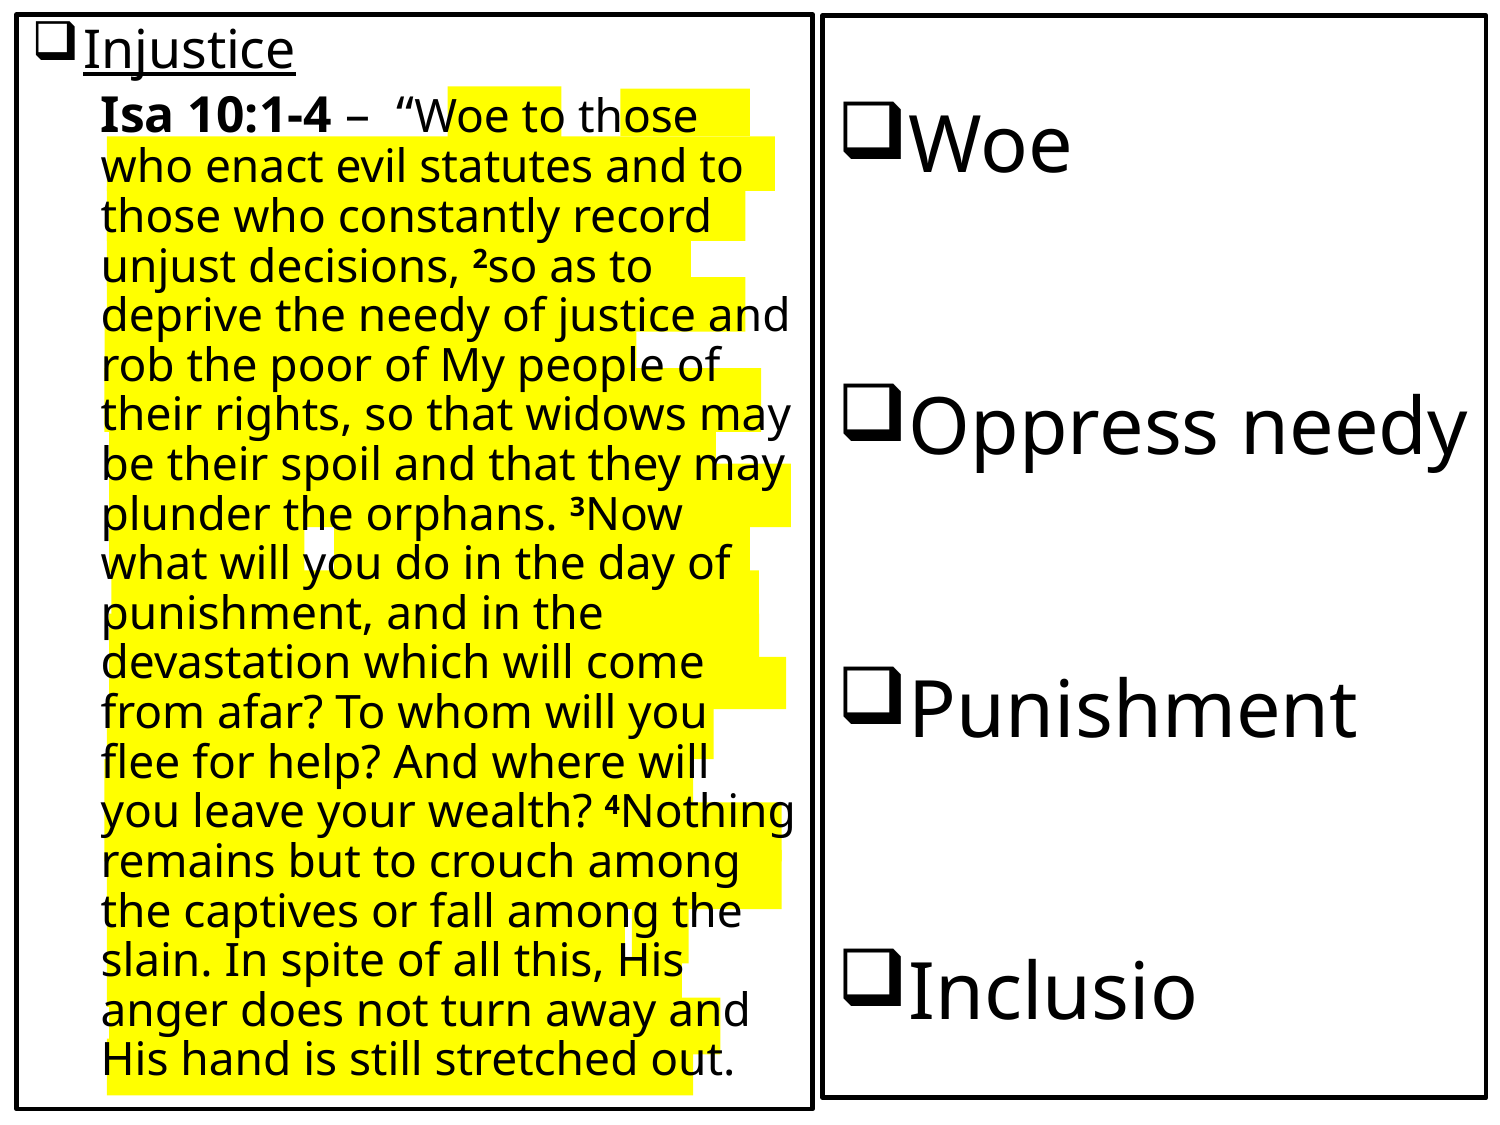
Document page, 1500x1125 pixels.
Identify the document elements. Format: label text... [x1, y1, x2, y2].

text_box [104, 88, 791, 573]
text_box Injustice Isa 10:1-4 – “Woe to those who enact evil statutes and to those who constantly record unjust decisions, 2so as to deprive the needy of justice and rob the poor of My people of their rights, so that widows may be their spoil and that they may plunder the orphans. 3Now what will you do in the day of punishment, and in the devastation which will come from afar? To whom will you flee for help? And where will you leave your wealth? 4Nothing remains but to crouch among the captives or fall among the slain. In spite of all this, His anger does not turn away and His hand is still stretched out. [16, 14, 813, 1109]
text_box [106, 957, 721, 1096]
text_box Woe Oppress needy Punishment Inclusio [822, 15, 1486, 1098]
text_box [104, 573, 787, 957]
